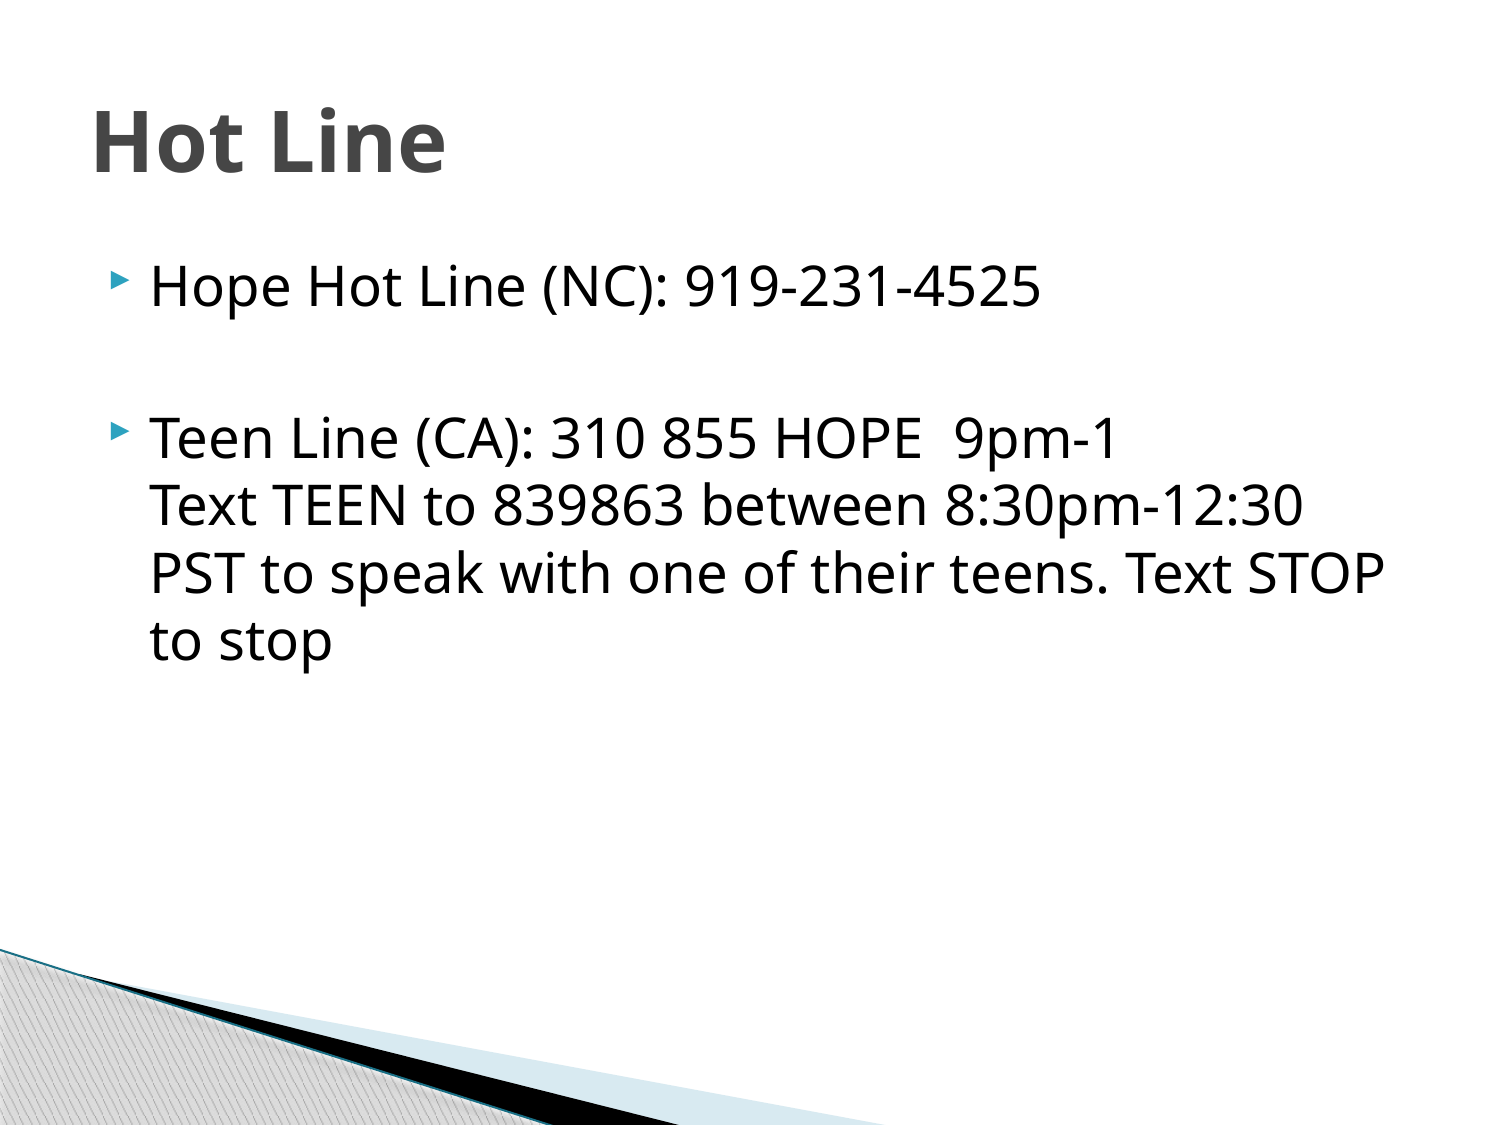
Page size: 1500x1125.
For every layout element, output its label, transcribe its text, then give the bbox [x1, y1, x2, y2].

title Hot Line [75, 45, 1425, 233]
list Hope Hot Line (NC): 919-231-4525 Teen Line (CA): 310 855 HOPE 9pm-1 Text TEEN to 839863 between 8:30pm-12:30 PST to speak with one of their teens. Text STOP to stop [75, 243, 1425, 986]
